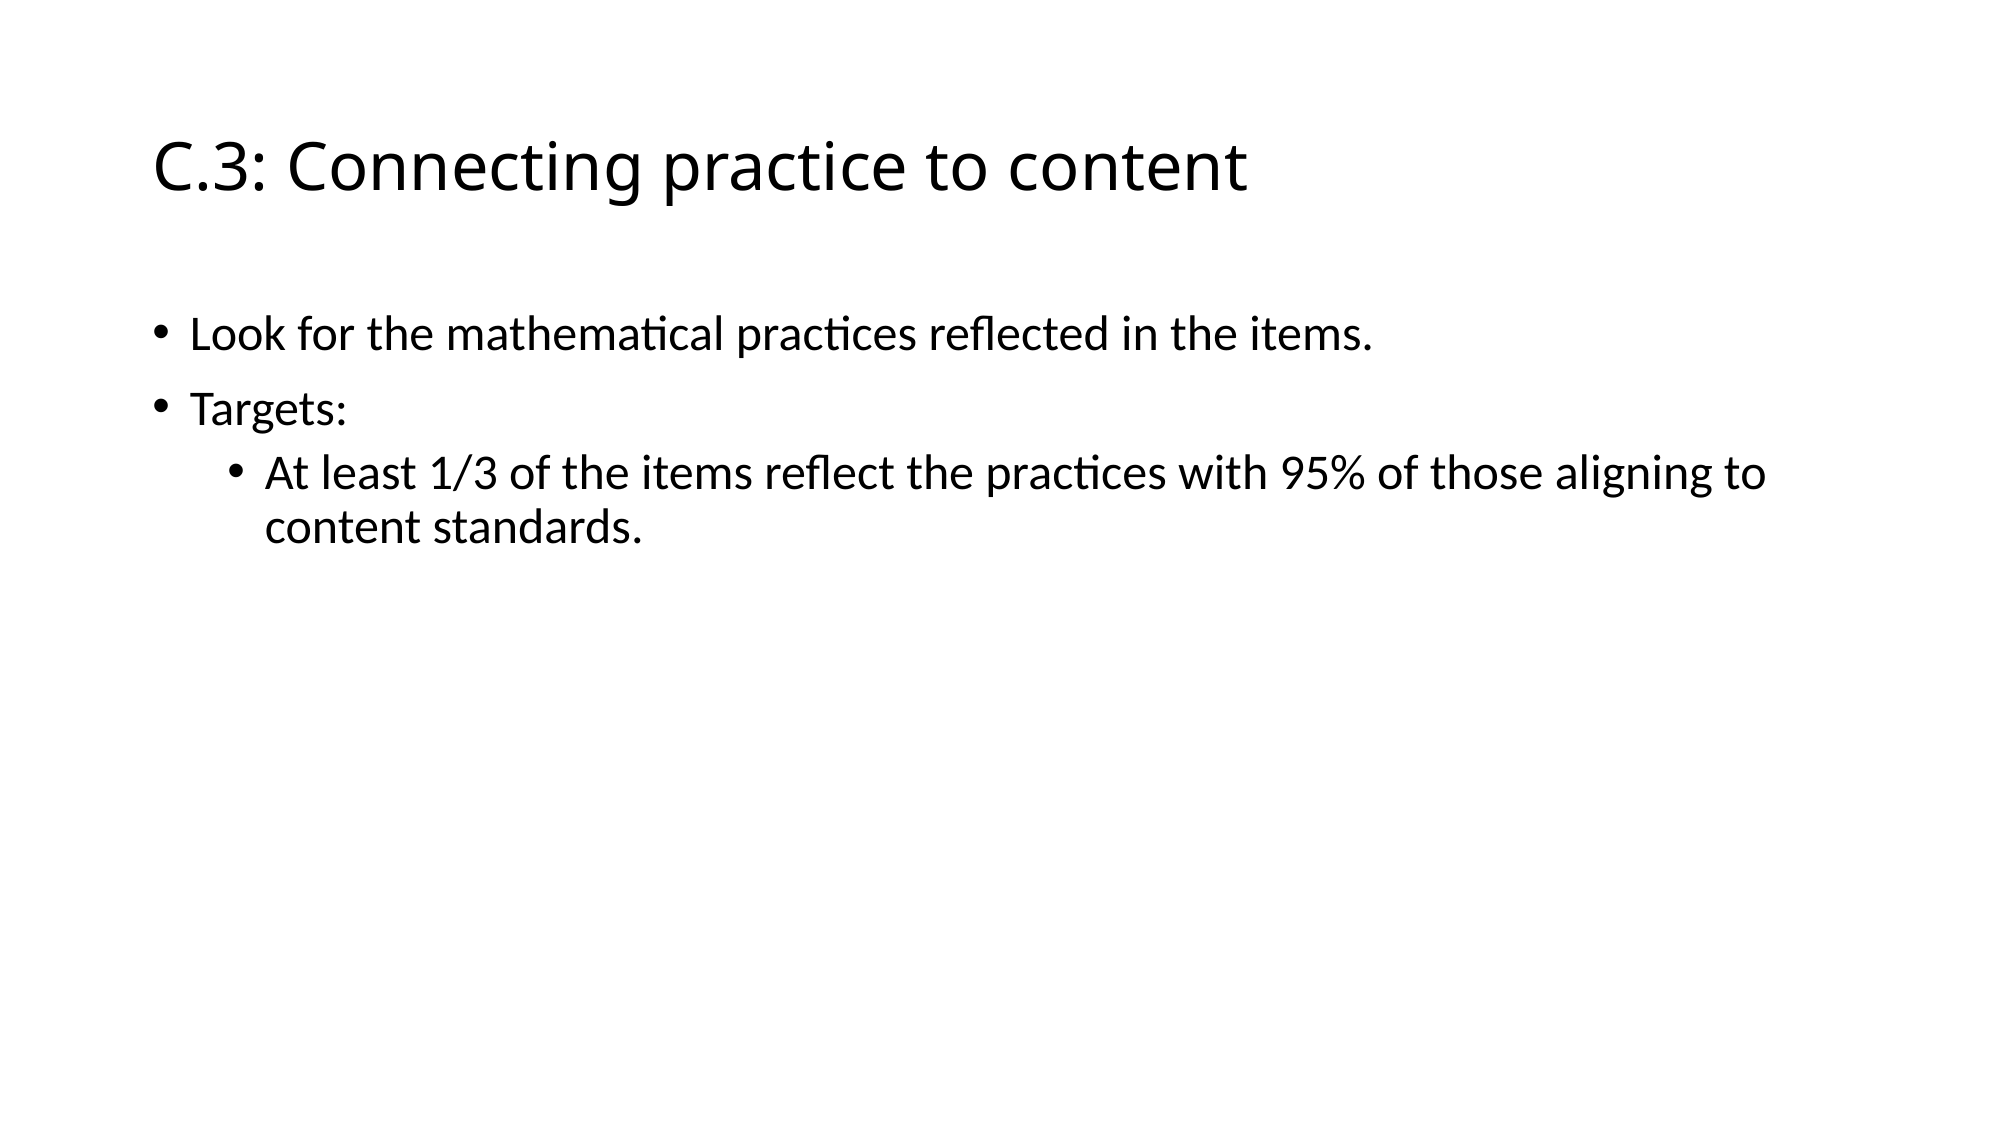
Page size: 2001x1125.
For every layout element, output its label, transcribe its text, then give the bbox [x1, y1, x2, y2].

title C.3: Connecting practice to content [137, 59, 1863, 278]
list Look for the mathematical practices reflected in the items. Targets: At least 1/3 of the items reflect the practices with 95% of those aligning to content standards. [137, 299, 1863, 1014]
